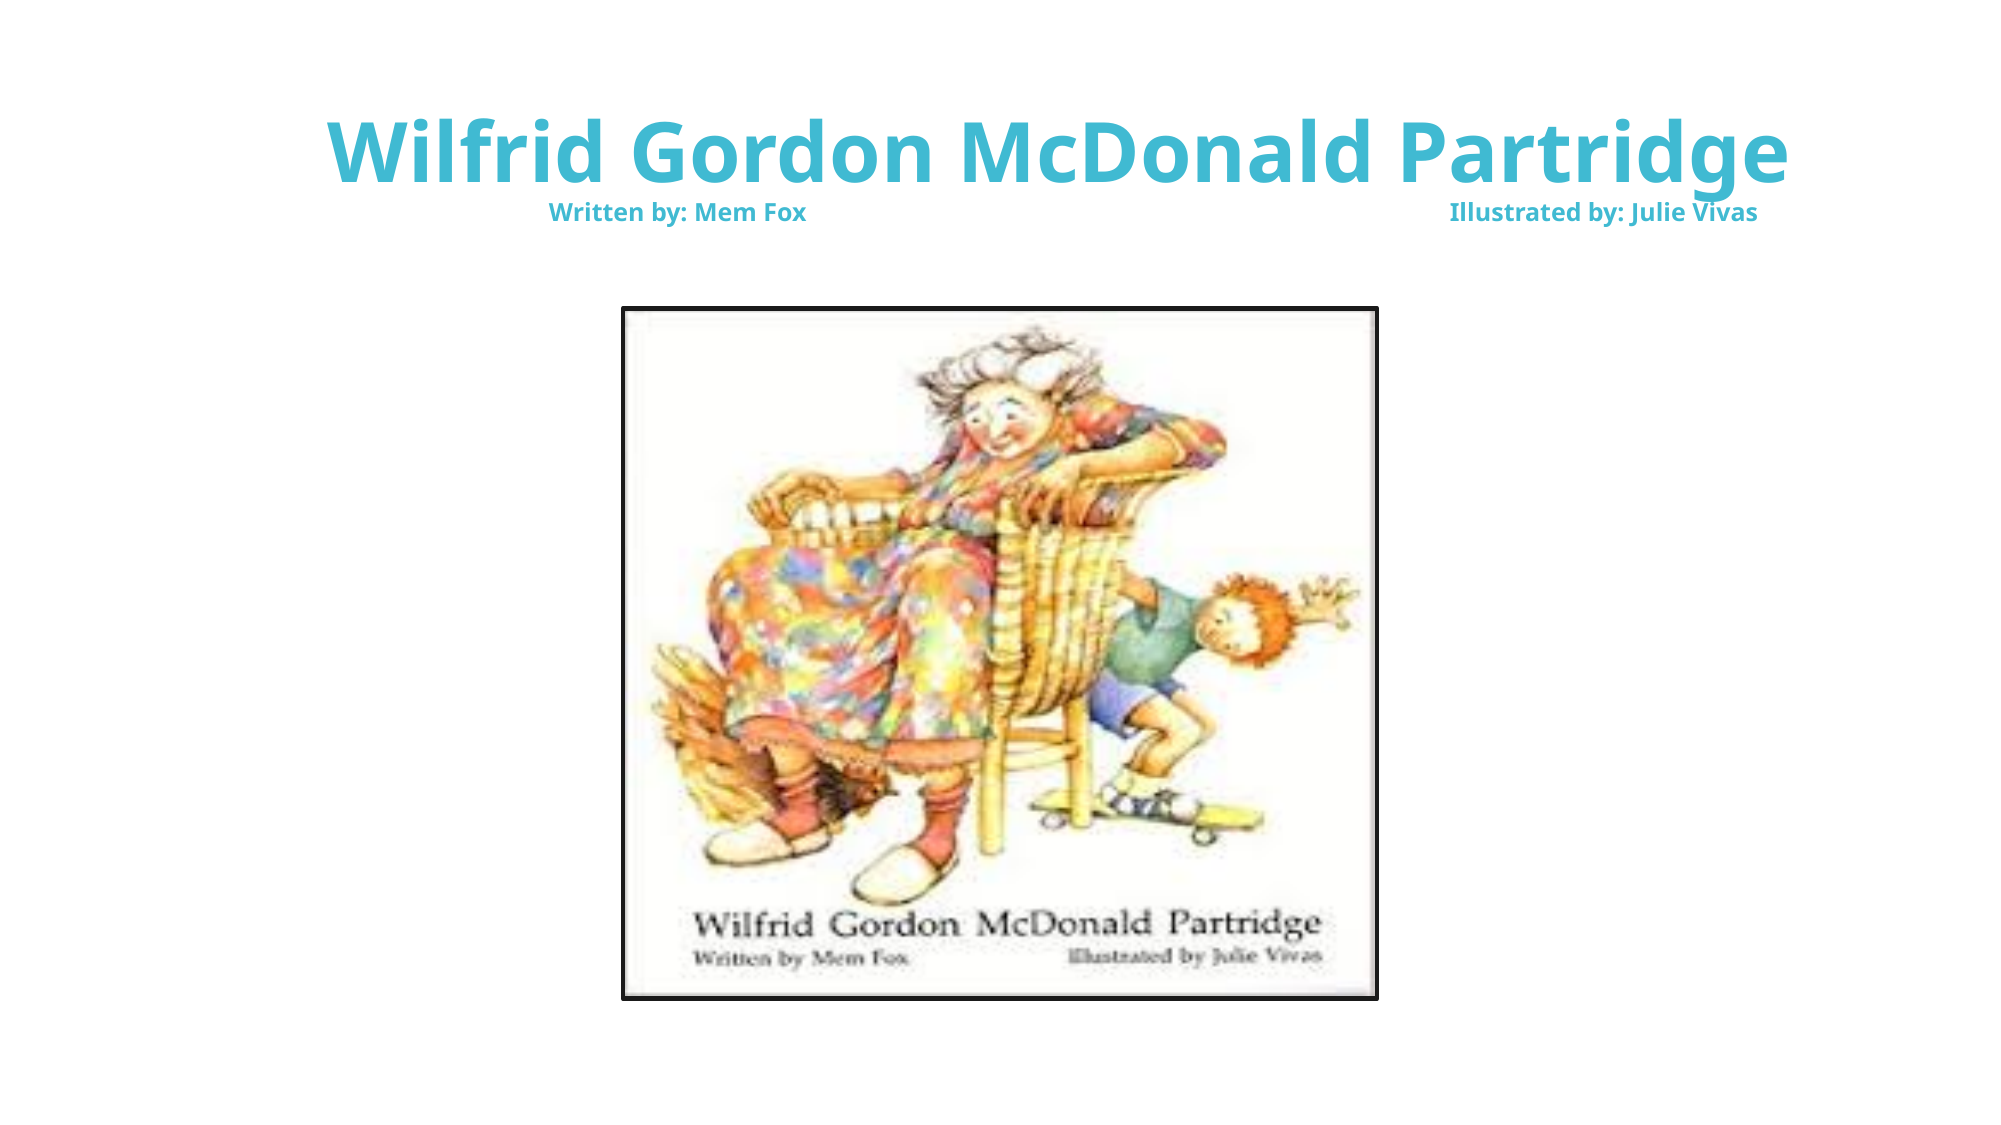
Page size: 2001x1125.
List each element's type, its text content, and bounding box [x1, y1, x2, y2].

title Wilfrid Gordon McDonald Partridge Written by: Mem Fox Illustrated by: Julie Vivas [137, 59, 1863, 278]
picture [625, 310, 1375, 997]
